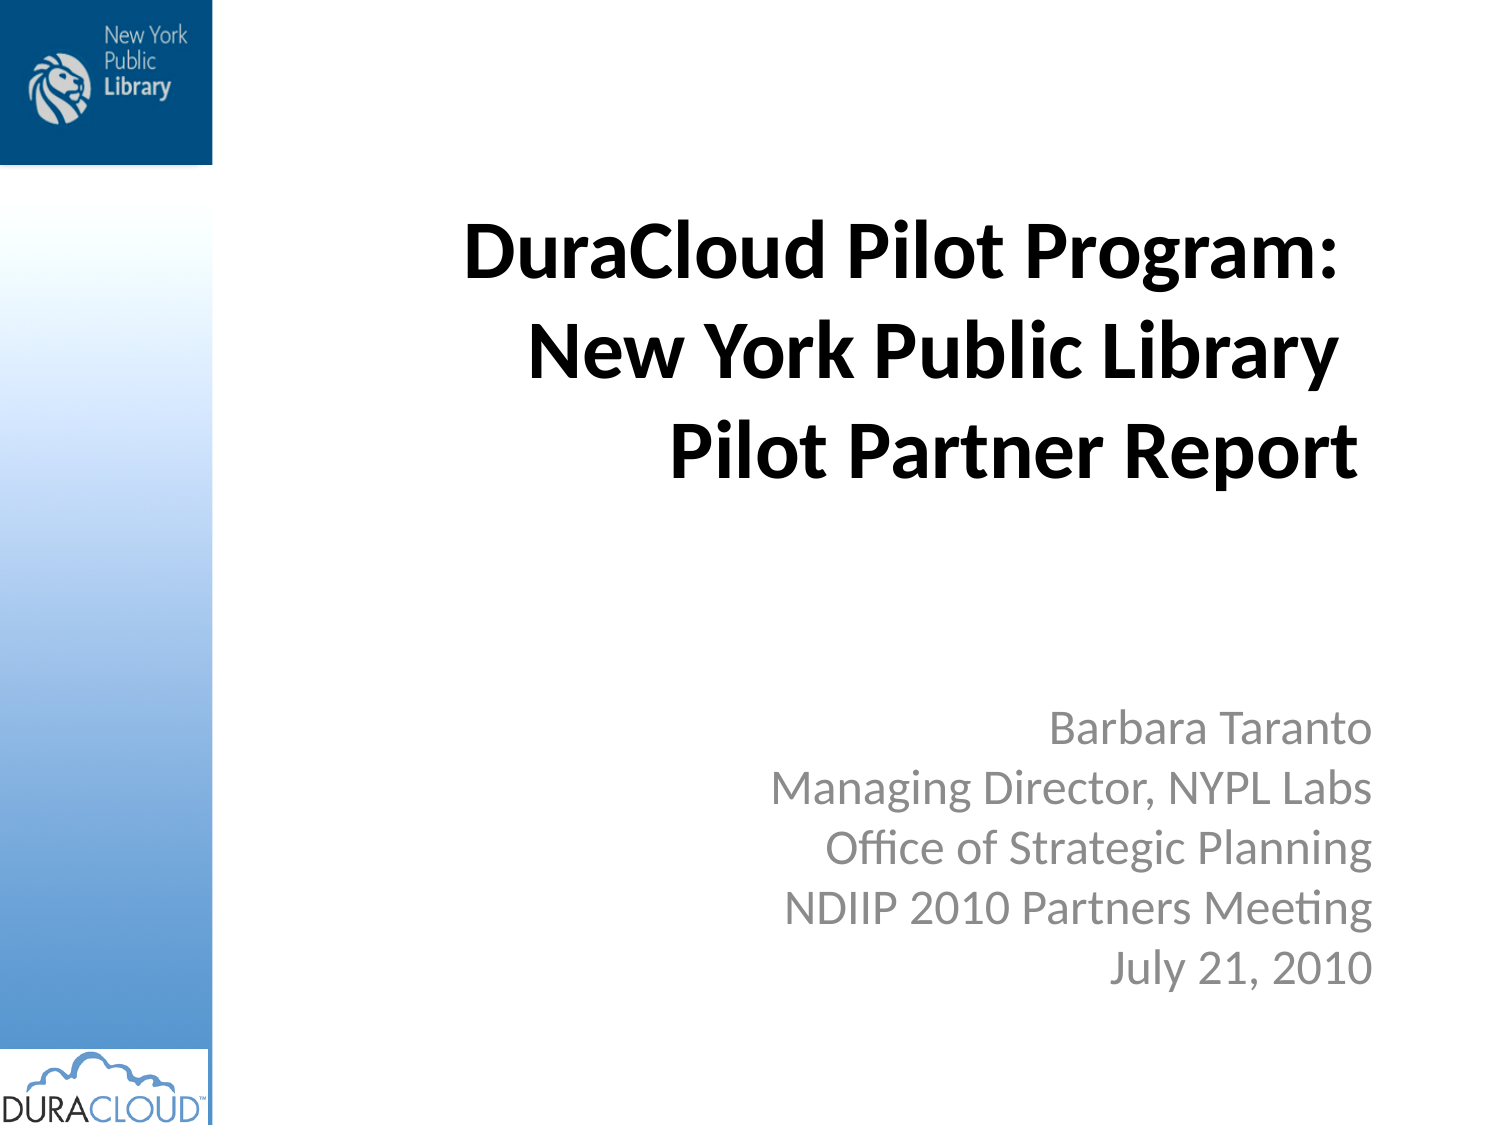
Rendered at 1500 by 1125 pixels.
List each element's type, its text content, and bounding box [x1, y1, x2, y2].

subtitle Barbara Taranto Managing Director, NYPL Labs Office of Strategic Planning NDIIP 2010 Partners Meeting July 21, 2010 [300, 687, 1388, 975]
title DuraCloud Pilot Program: New York Public Library Pilot Partner Report [287, 187, 1375, 429]
picture [0, 0, 213, 1125]
